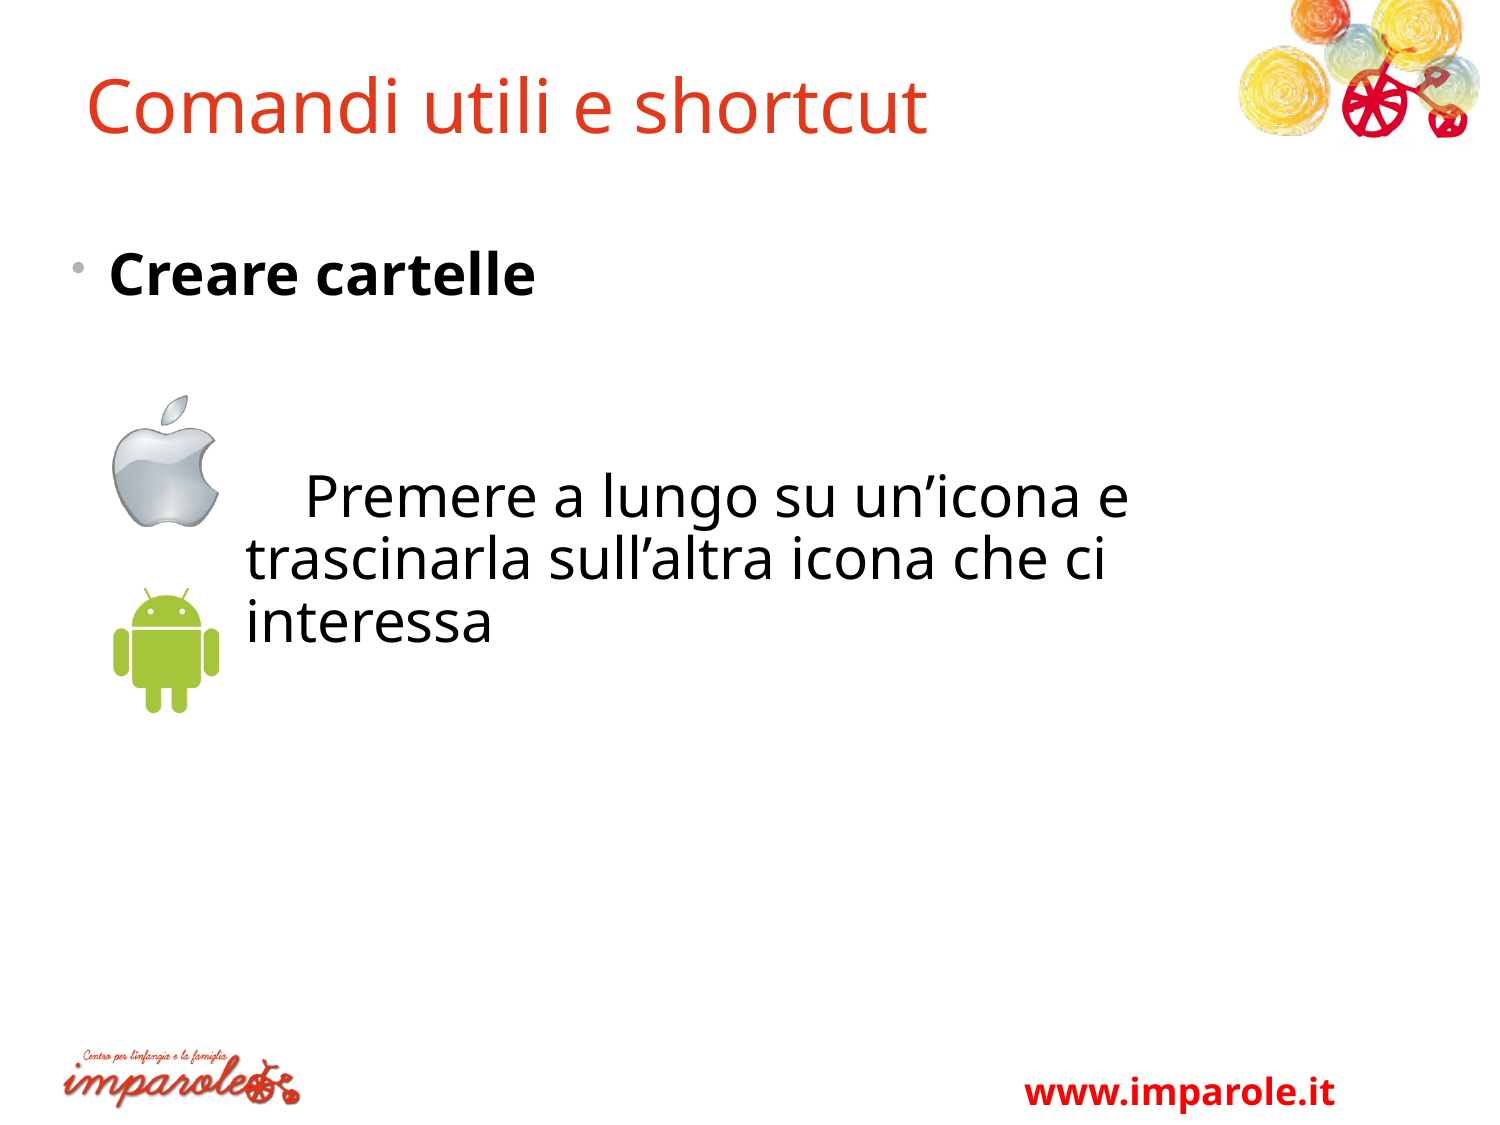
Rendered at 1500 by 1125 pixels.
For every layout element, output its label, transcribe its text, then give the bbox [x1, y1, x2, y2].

list Creare cartelle Premere a lungo su un’icona e trascinarla sull’altra icona che ci interessa [55, 237, 1414, 1052]
picture [111, 395, 219, 528]
picture [56, 1052, 304, 1111]
picture [187, 0, 1500, 985]
title Comandi utili e shortcut [70, 0, 1323, 158]
picture [111, 585, 220, 717]
